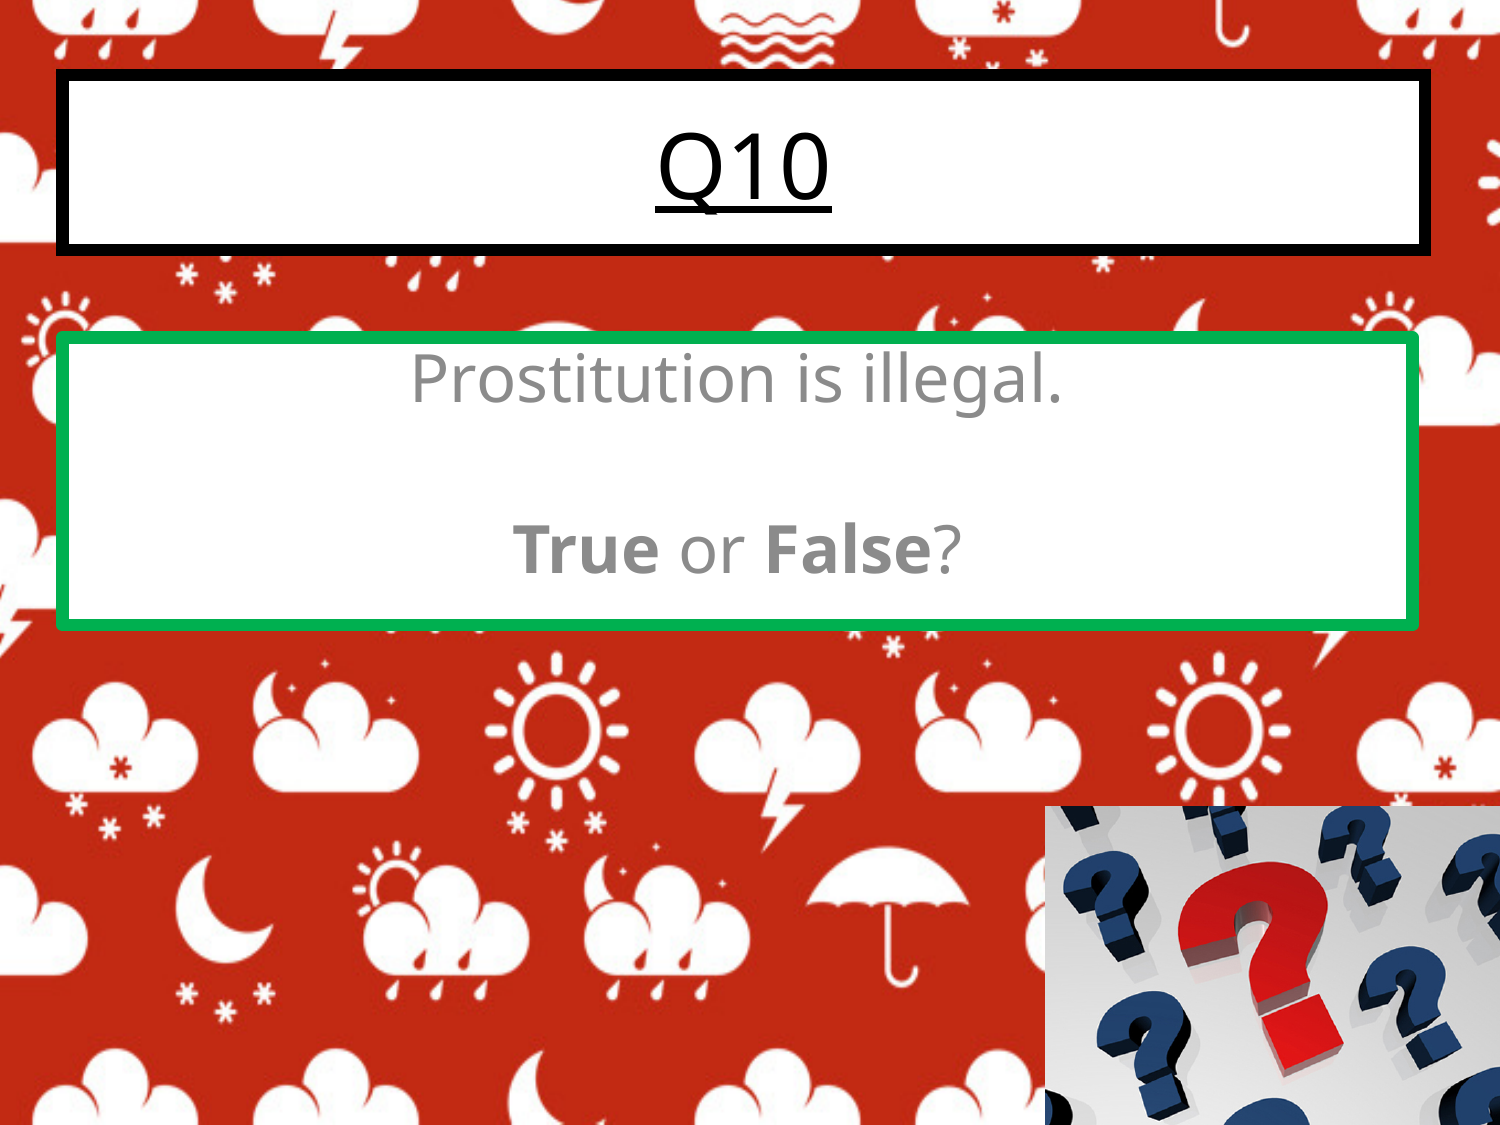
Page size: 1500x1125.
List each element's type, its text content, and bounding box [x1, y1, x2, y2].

picture [0, 0, 1500, 1125]
subtitle Prostitution is illegal. True or False? [56, 331, 1419, 631]
text_box [607, 455, 893, 670]
title Q10 [56, 69, 1431, 256]
